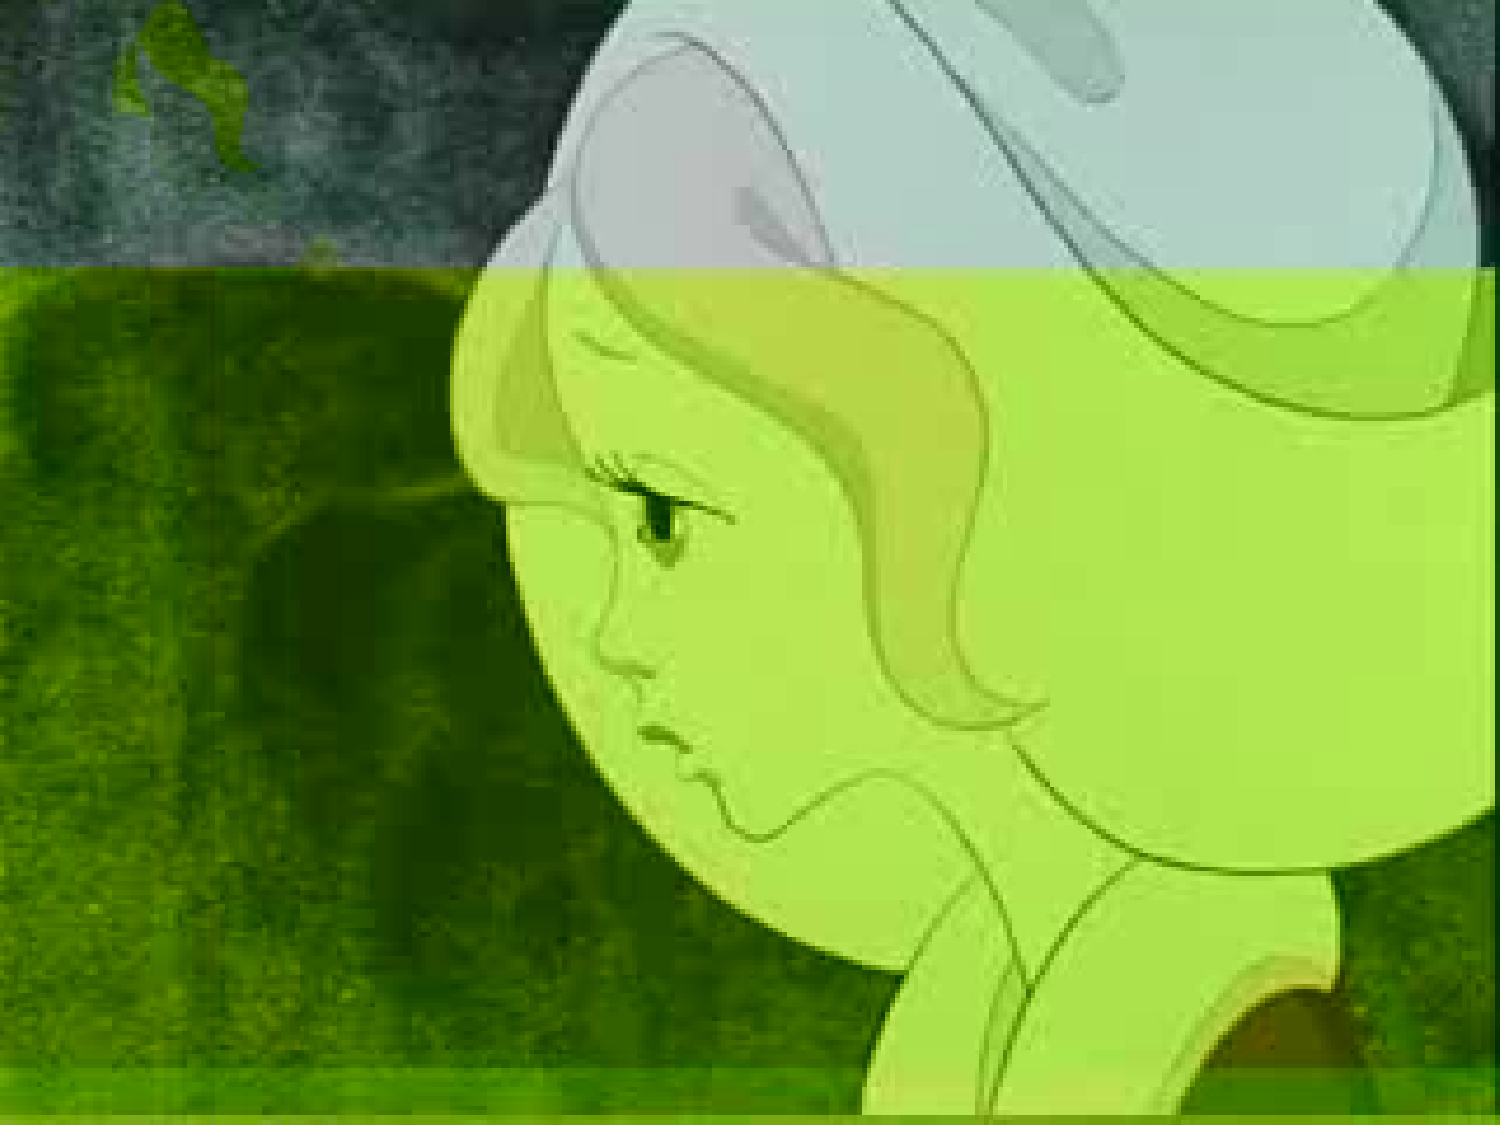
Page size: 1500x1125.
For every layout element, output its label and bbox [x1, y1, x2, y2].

list [0, 0, 1500, 1125]
